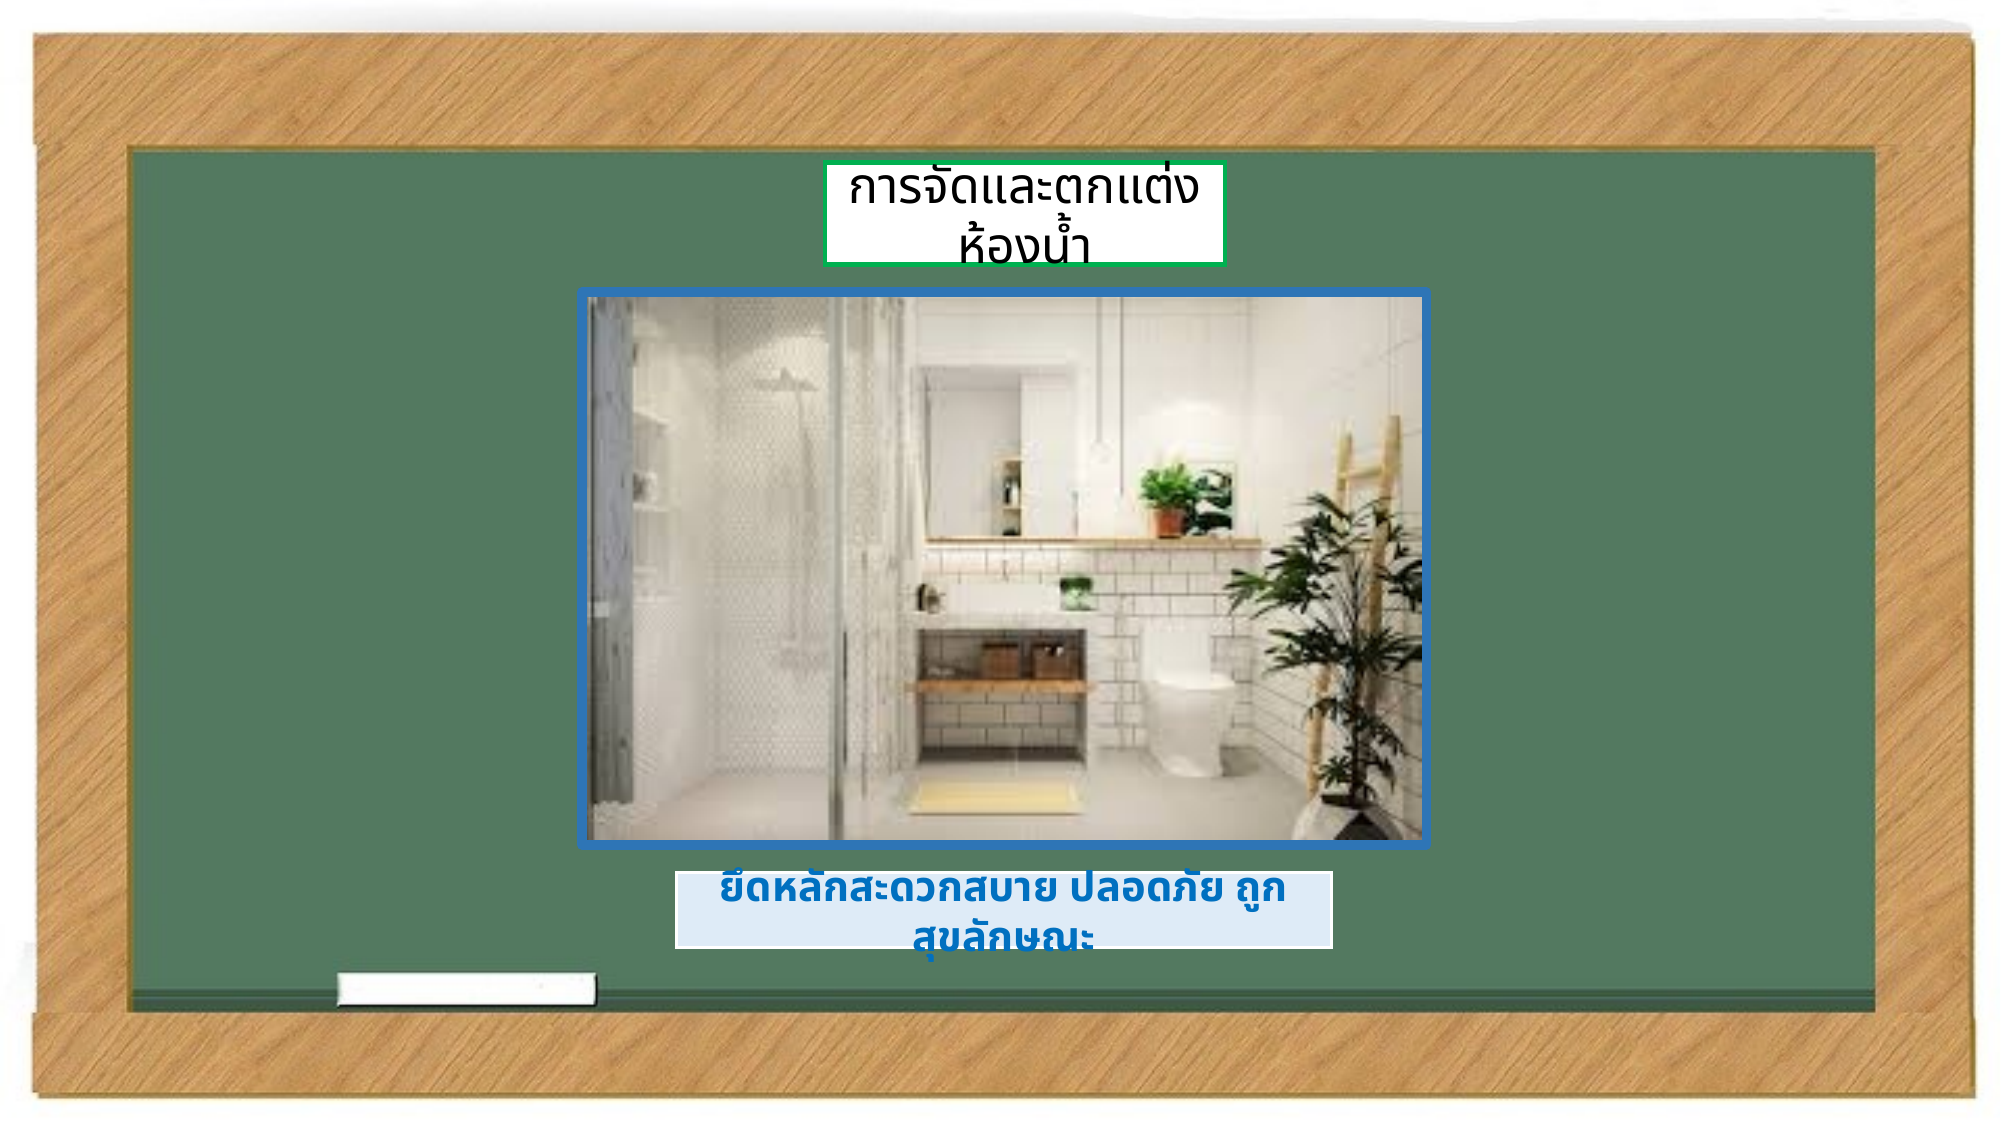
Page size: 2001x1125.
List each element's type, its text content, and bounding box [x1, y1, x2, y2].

text_box ยึดหลักสะดวกสบาย ปลอดภัย ถูกสุขลักษณะ [675, 871, 1333, 949]
picture [0, 0, 2001, 1125]
text_box การจัดและตกแต่งห้องน้ำ [824, 162, 1226, 265]
